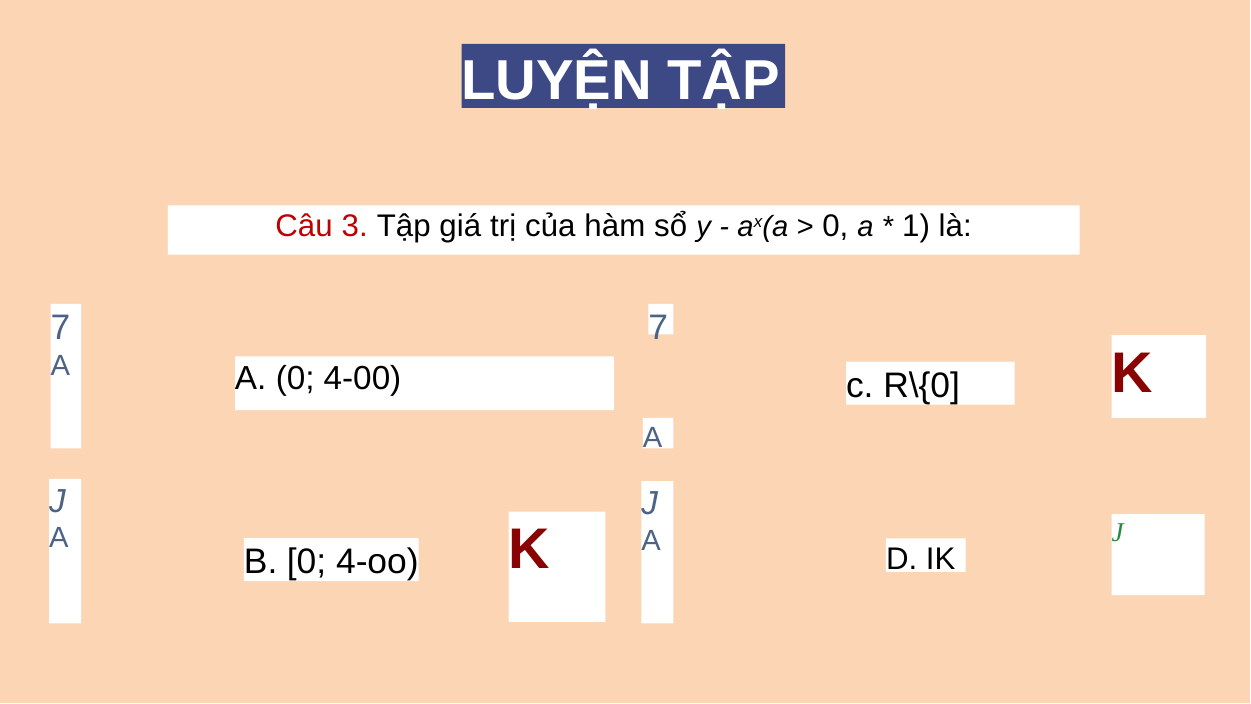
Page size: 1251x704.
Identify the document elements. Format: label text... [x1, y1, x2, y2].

text_box LUYỆN TẬP [461, 43, 786, 108]
text_box 7 A [50, 303, 82, 449]
text_box J A [641, 481, 674, 624]
text_box c. R\{0] [846, 361, 1015, 405]
text_box A [642, 417, 674, 449]
text_box K [1111, 335, 1207, 418]
text_box 7 [648, 303, 674, 335]
text_box K [508, 511, 606, 622]
text_box J [1111, 514, 1205, 596]
text_box A. (0; 4-00) [235, 356, 614, 411]
text_box B. [0; 4-oo) [243, 538, 419, 582]
text_box J A [49, 478, 82, 624]
text_box D. IK [885, 538, 966, 572]
text_box Câu 3. Tập giá trị của hàm sổ y - ax(a > 0, a * 1) là: [167, 205, 1080, 255]
